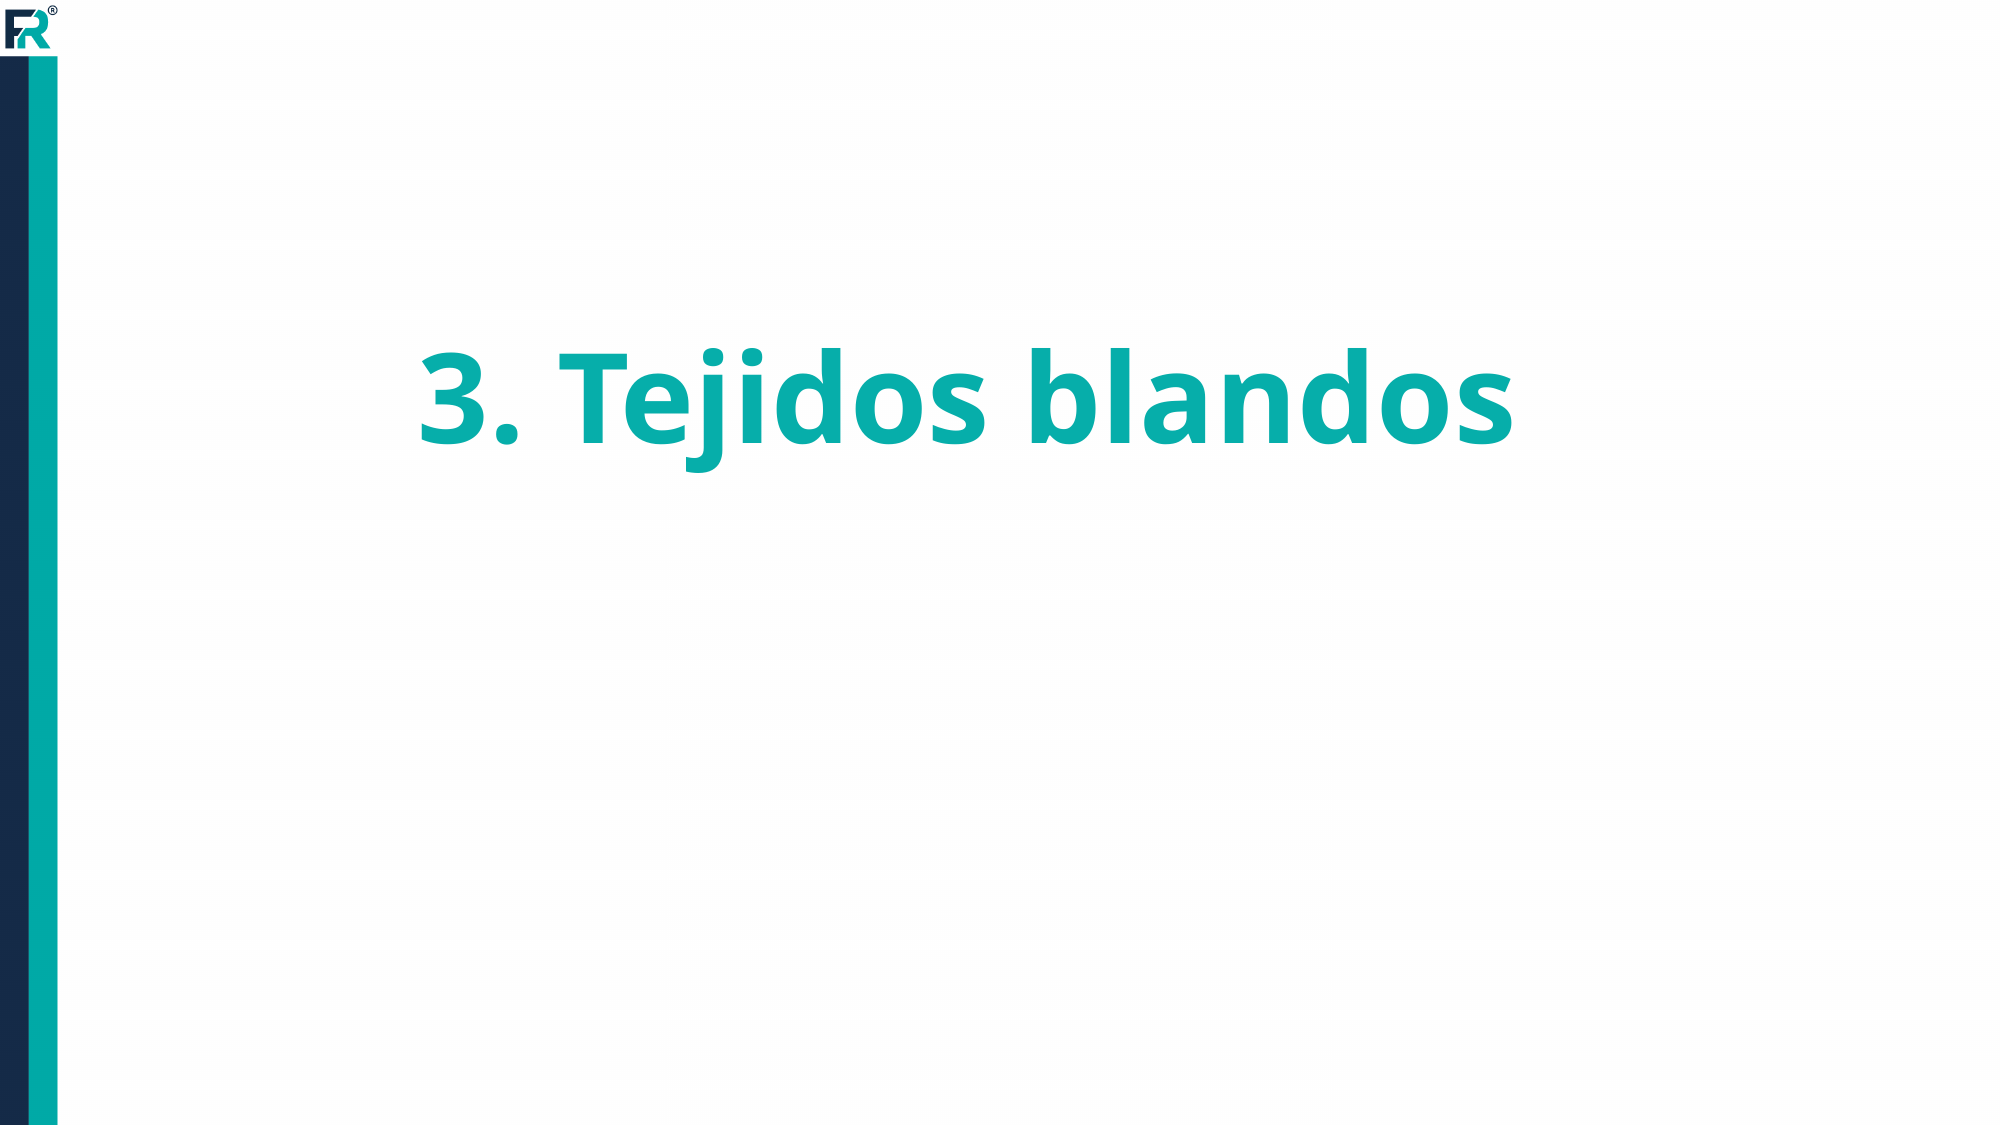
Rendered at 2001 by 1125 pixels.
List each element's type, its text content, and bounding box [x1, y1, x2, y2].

title 3. Tejidos blandos [137, 215, 1863, 479]
picture [0, 0, 2001, 1125]
